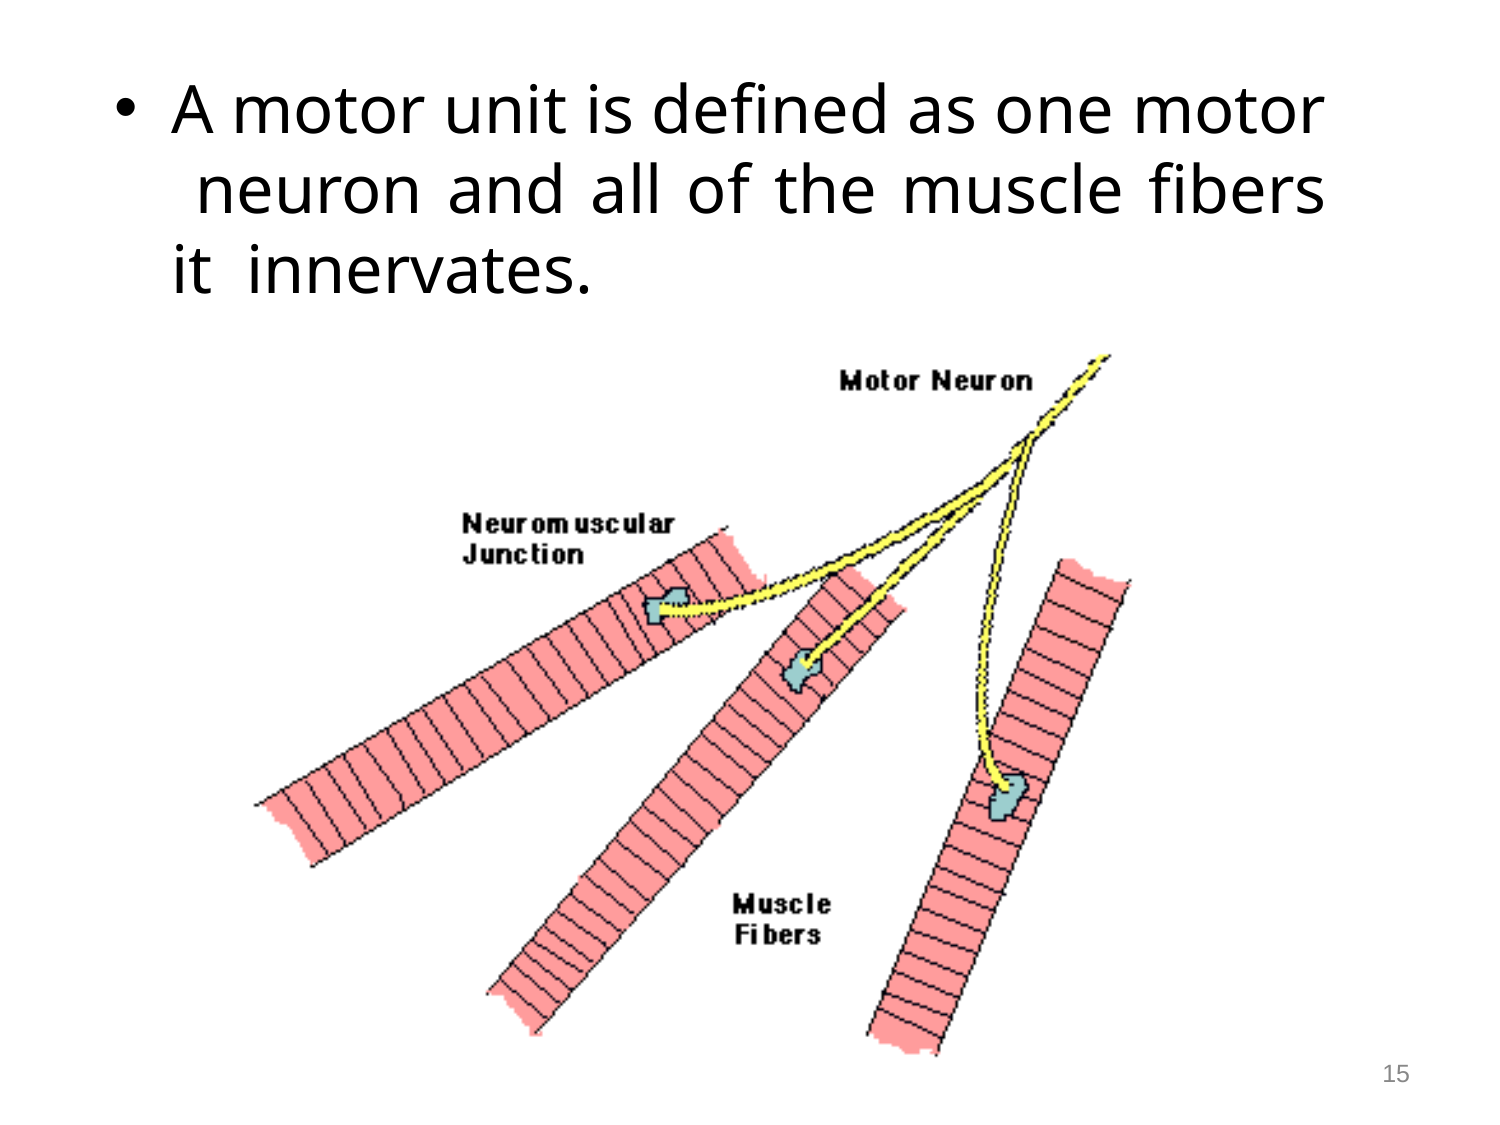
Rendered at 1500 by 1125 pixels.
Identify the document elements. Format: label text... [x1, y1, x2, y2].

text_box 15 [1380, 1057, 1413, 1088]
title A motor unit is defined as one motor neuron and all of the muscle fibers it innervates. [112, 66, 1328, 307]
text_box [237, 340, 1150, 1088]
